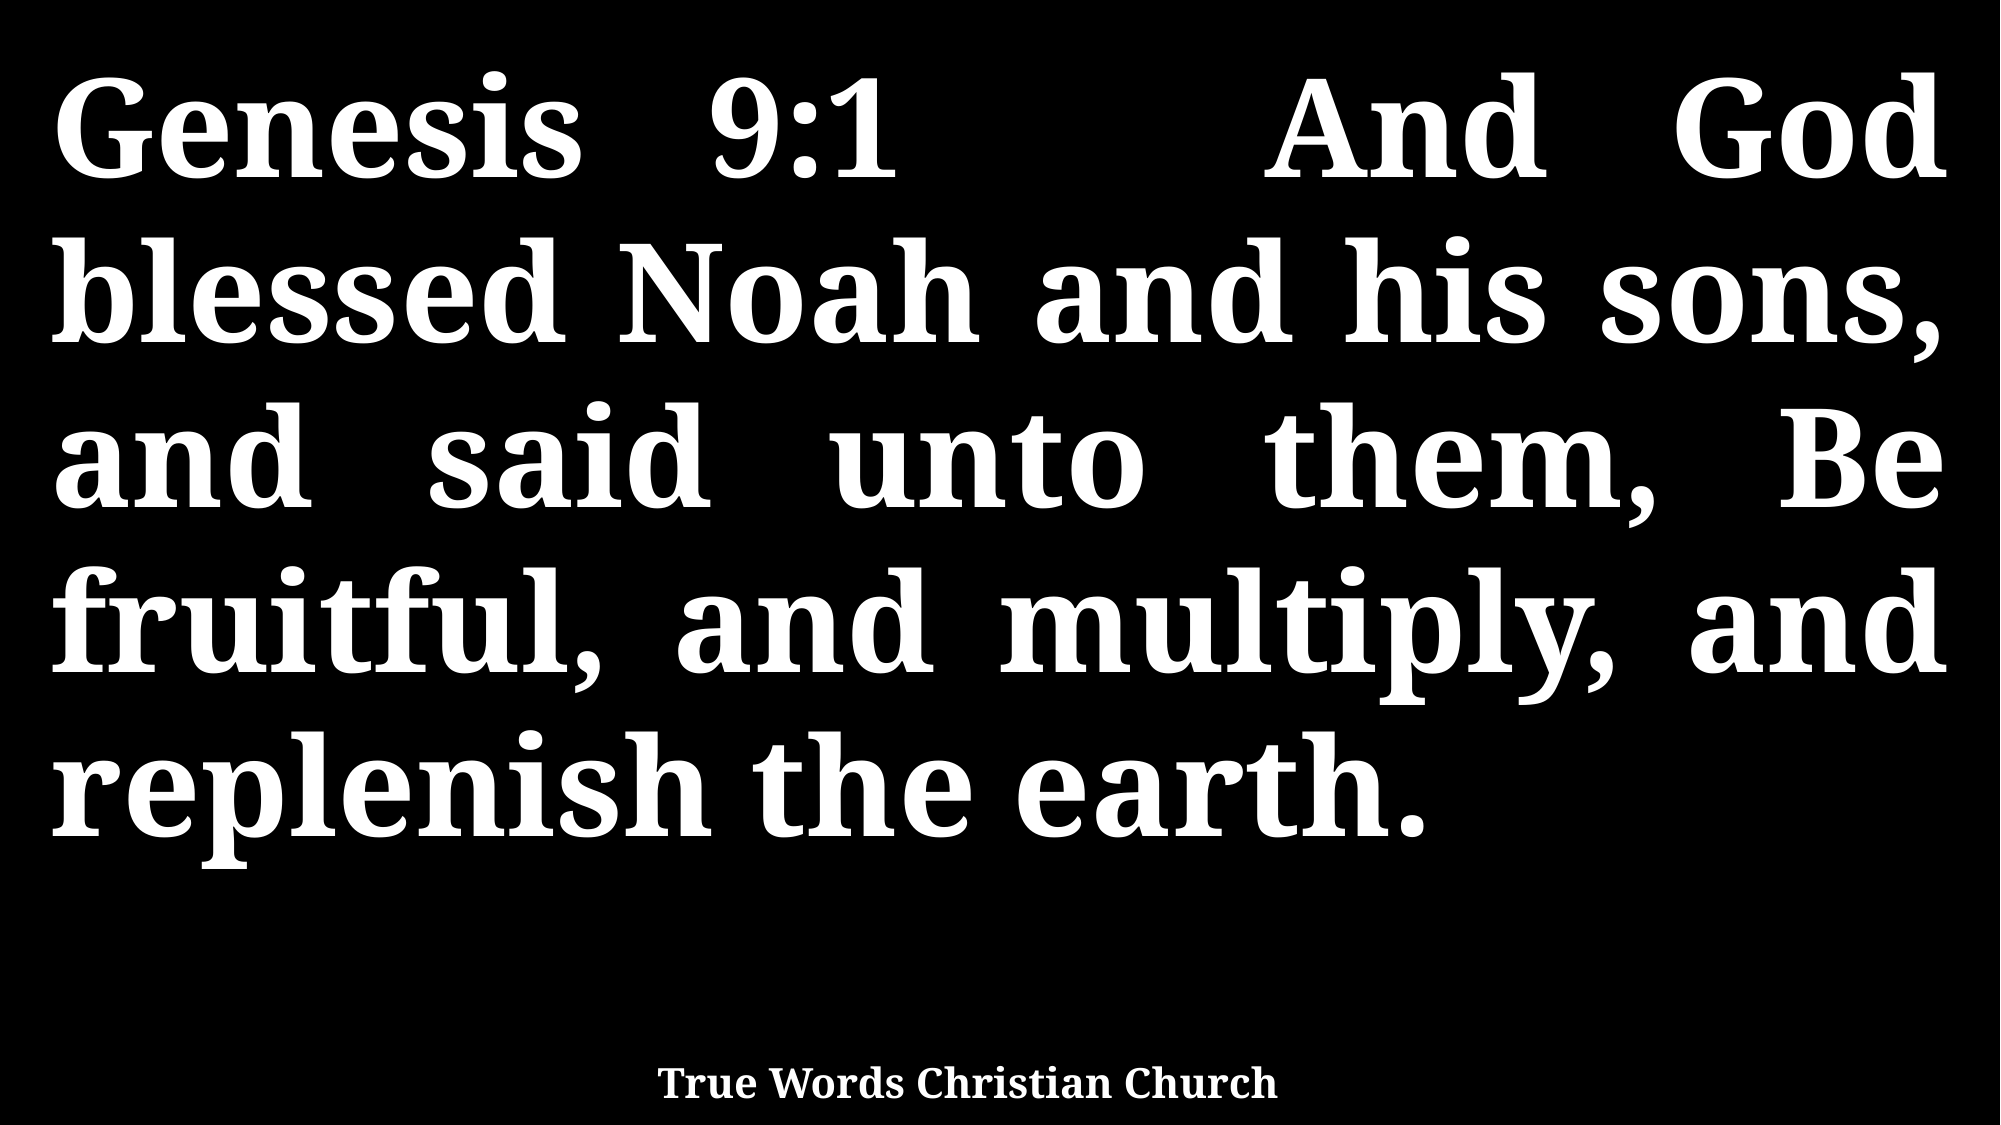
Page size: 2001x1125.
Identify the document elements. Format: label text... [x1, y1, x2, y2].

text_box Genesis 9:1 And God blessed Noah and his sons, and said unto them, Be fruitful, and multiply, and replenish the earth. [35, 32, 1965, 872]
text_box True Words Christian Church [642, 1049, 1294, 1114]
